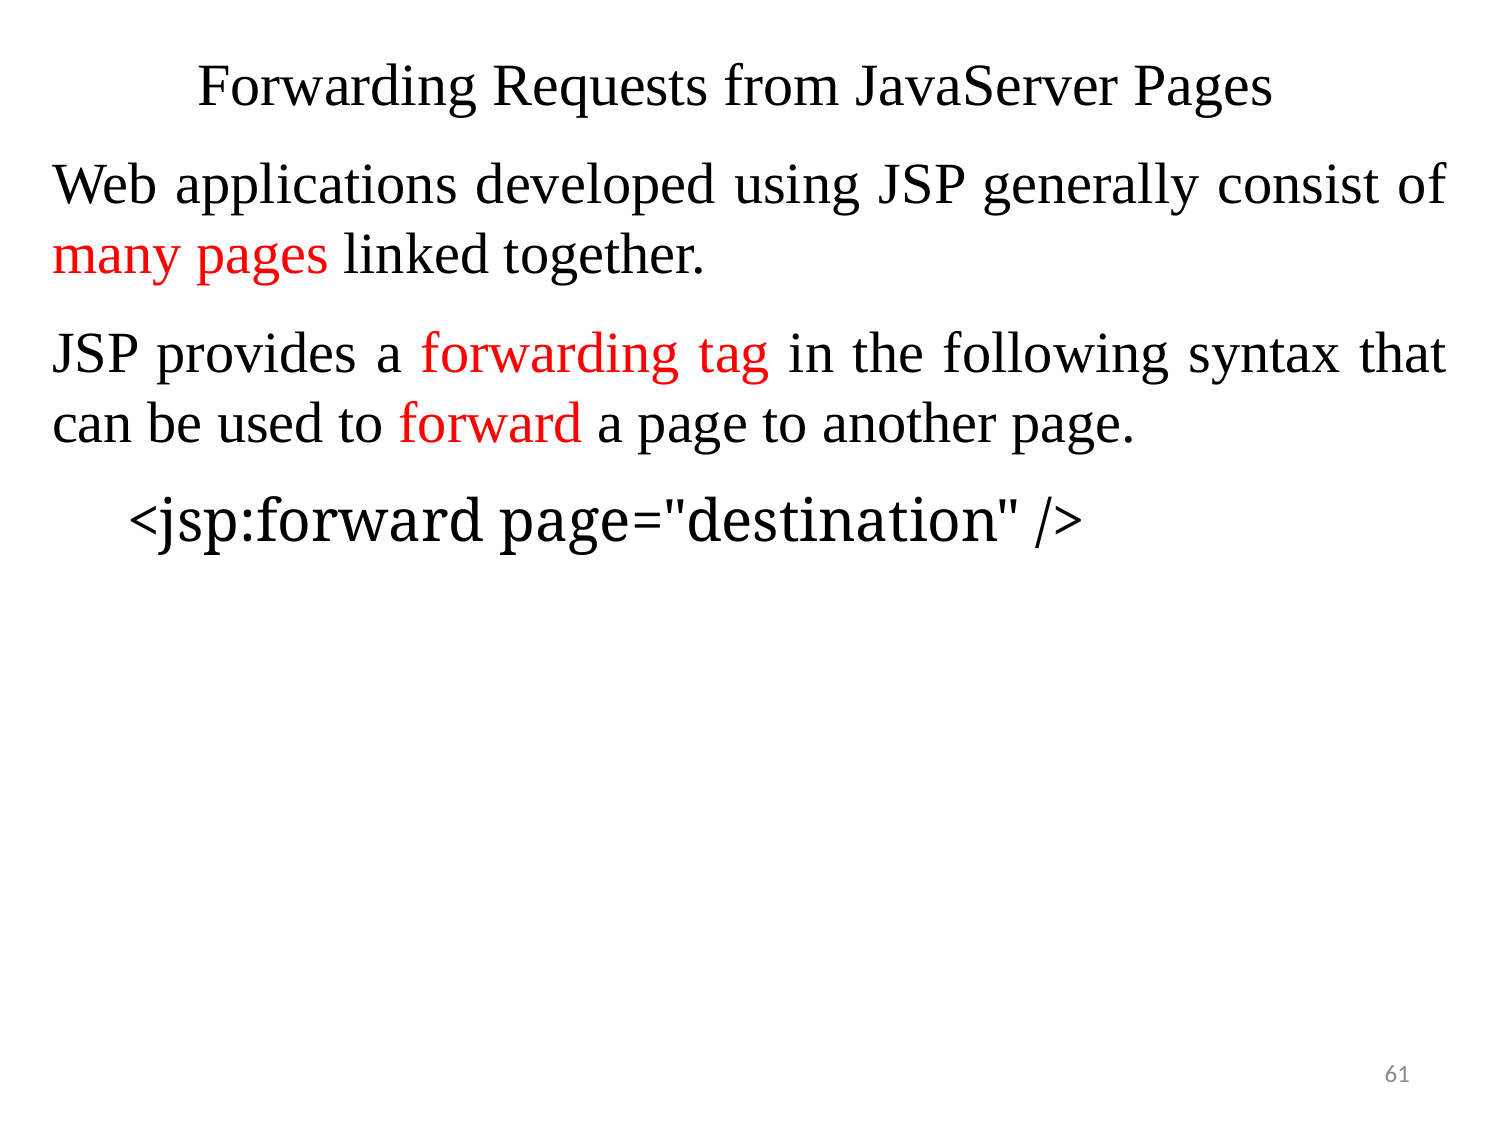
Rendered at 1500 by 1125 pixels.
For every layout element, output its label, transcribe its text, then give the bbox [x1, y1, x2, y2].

text_box Web applications developed using JSP generally consist of many pages linked together. JSP provides a forwarding tag in the following syntax that can be used to forward a page to another page. <jsp:forward page="destination" /> [37, 137, 1463, 561]
title Forwarding Requests from JavaServer Pages [37, 37, 1450, 125]
slide_number 61 [1074, 1042, 1425, 1103]
